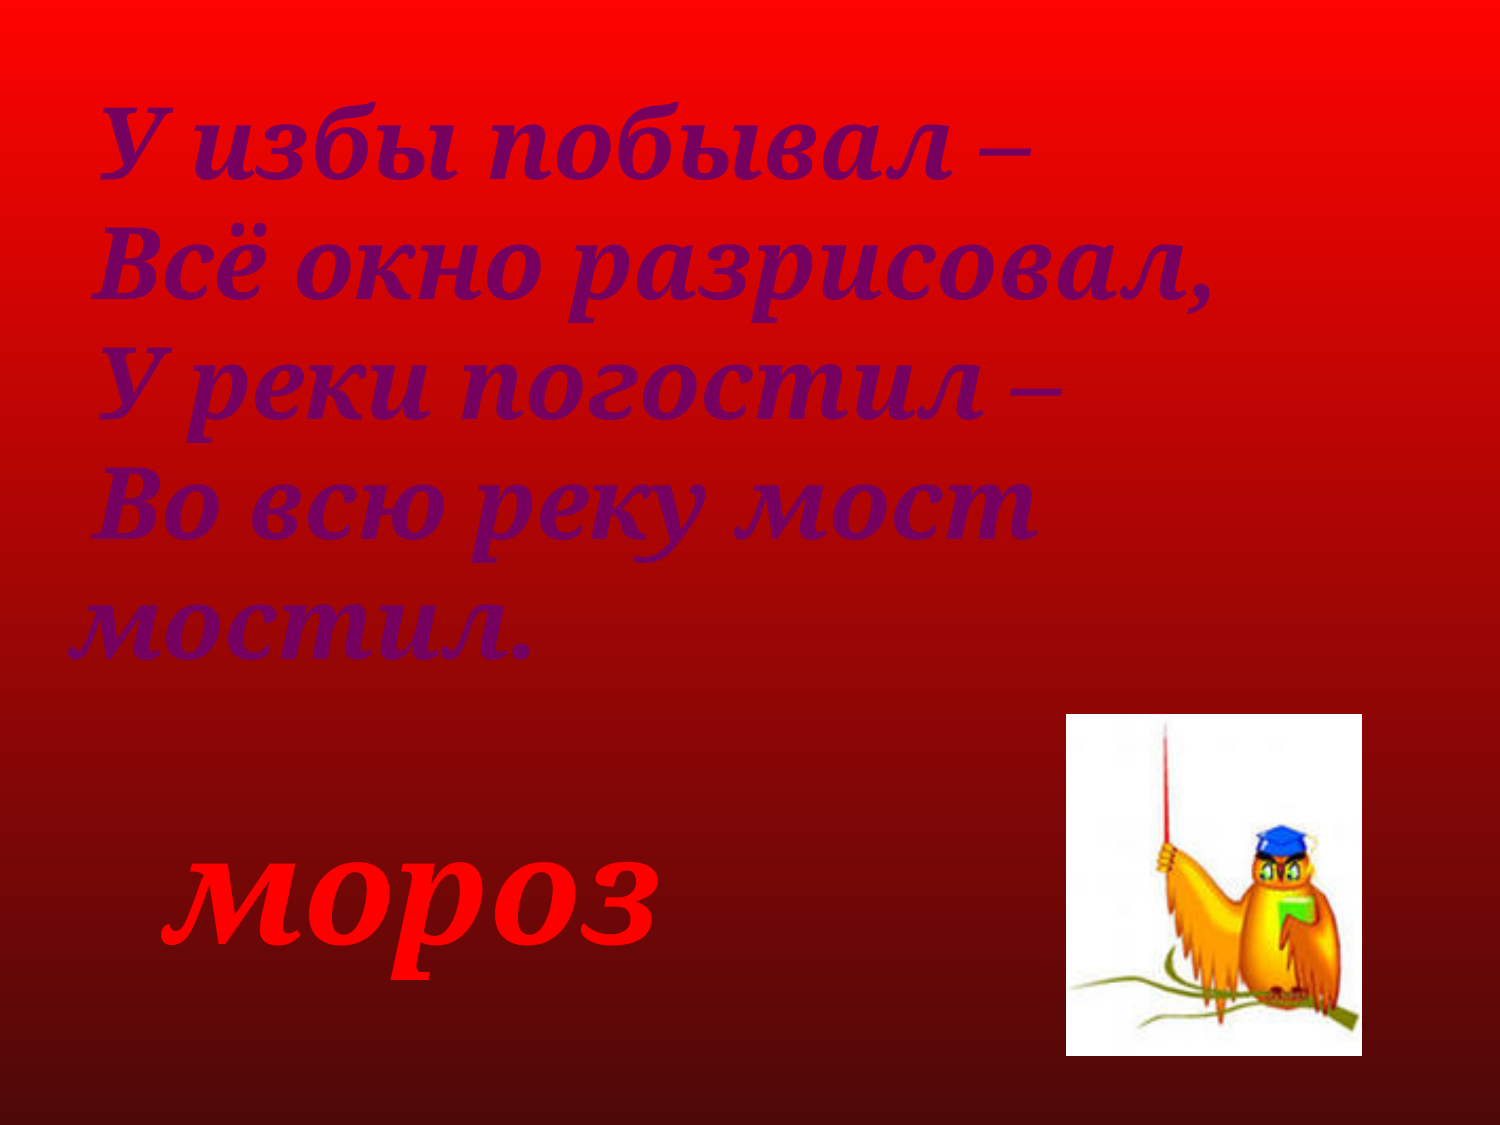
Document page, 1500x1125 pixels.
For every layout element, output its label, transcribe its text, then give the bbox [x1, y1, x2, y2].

title У избы побывал – Всё окно разрисовал, У реки погостил – Во всю реку мост мостил. [53, 90, 1425, 669]
list мороз [75, 786, 750, 1047]
picture [1065, 714, 1363, 1056]
